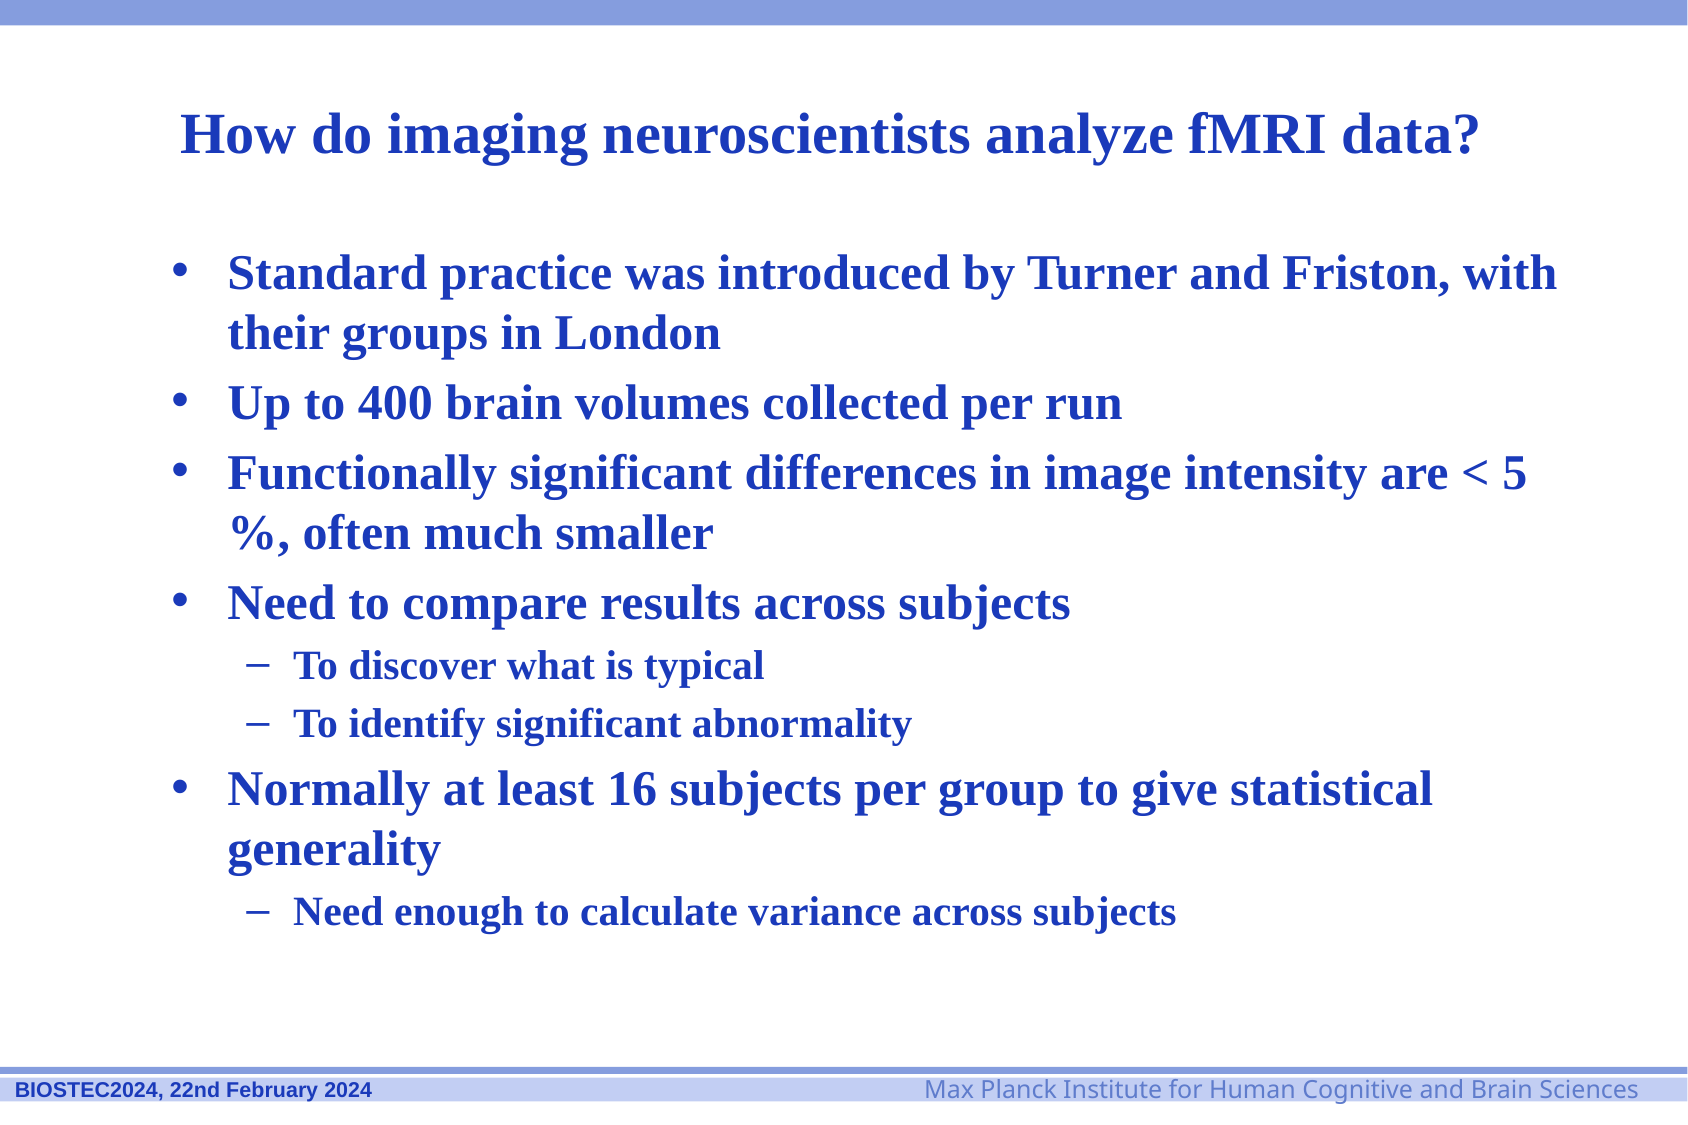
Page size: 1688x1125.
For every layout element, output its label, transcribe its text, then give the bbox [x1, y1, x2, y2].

list Standard practice was introduced by Turner and Friston, with their groups in London Up to 400 brain volumes collected per run Functionally significant differences in image intensity are < 5 %, often much smaller Need to compare results across subjects To discover what is typical To identify significant abnormality Normally at least 16 subjects per group to give statistical generality Need enough to calculate variance across subjects [155, 231, 1580, 986]
title How do imaging neuroscientists analyze fMRI data? [155, 87, 1507, 173]
